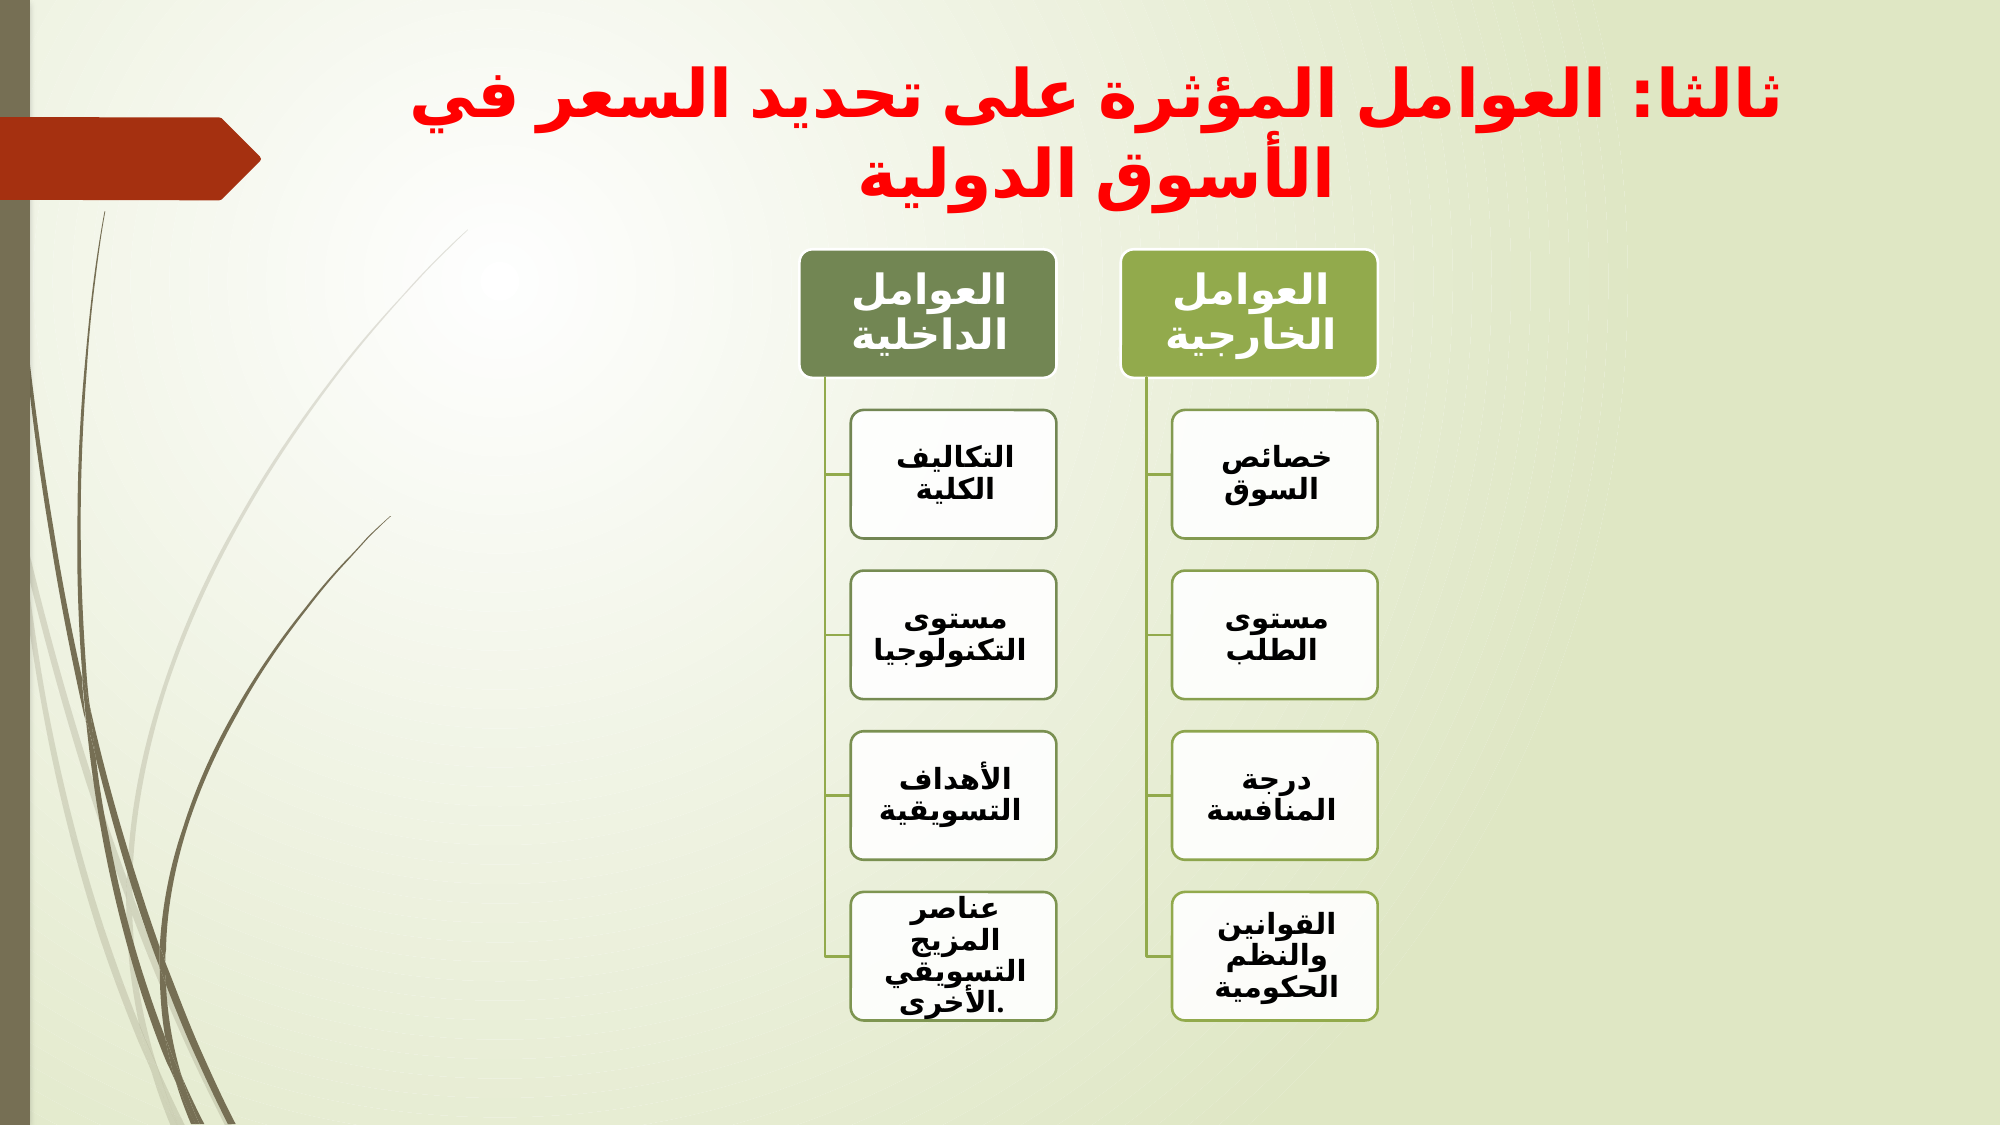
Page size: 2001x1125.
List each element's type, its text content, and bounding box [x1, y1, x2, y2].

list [206, 248, 1971, 1022]
title ثالثا: العوامل المؤثرة على تحديد السعر في الأسوق الدولية [365, 43, 1828, 162]
